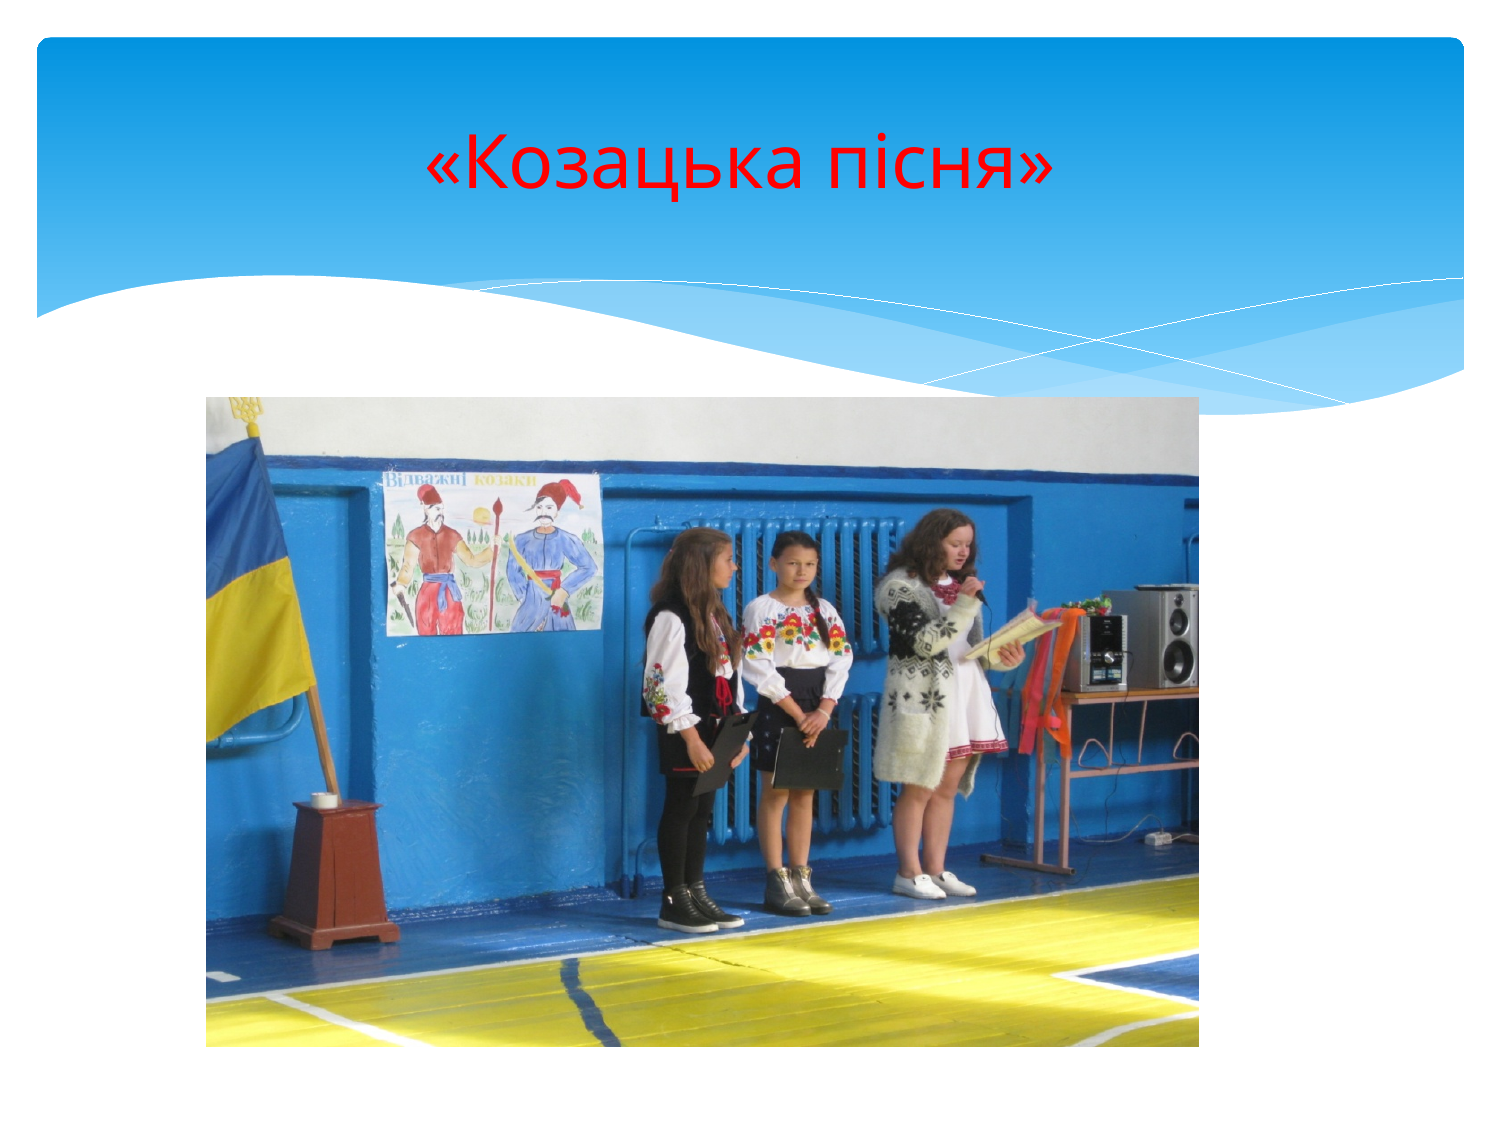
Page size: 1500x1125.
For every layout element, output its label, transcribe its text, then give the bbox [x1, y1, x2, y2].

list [206, 396, 1200, 1048]
title «Козацька пісня» [75, 55, 1425, 261]
